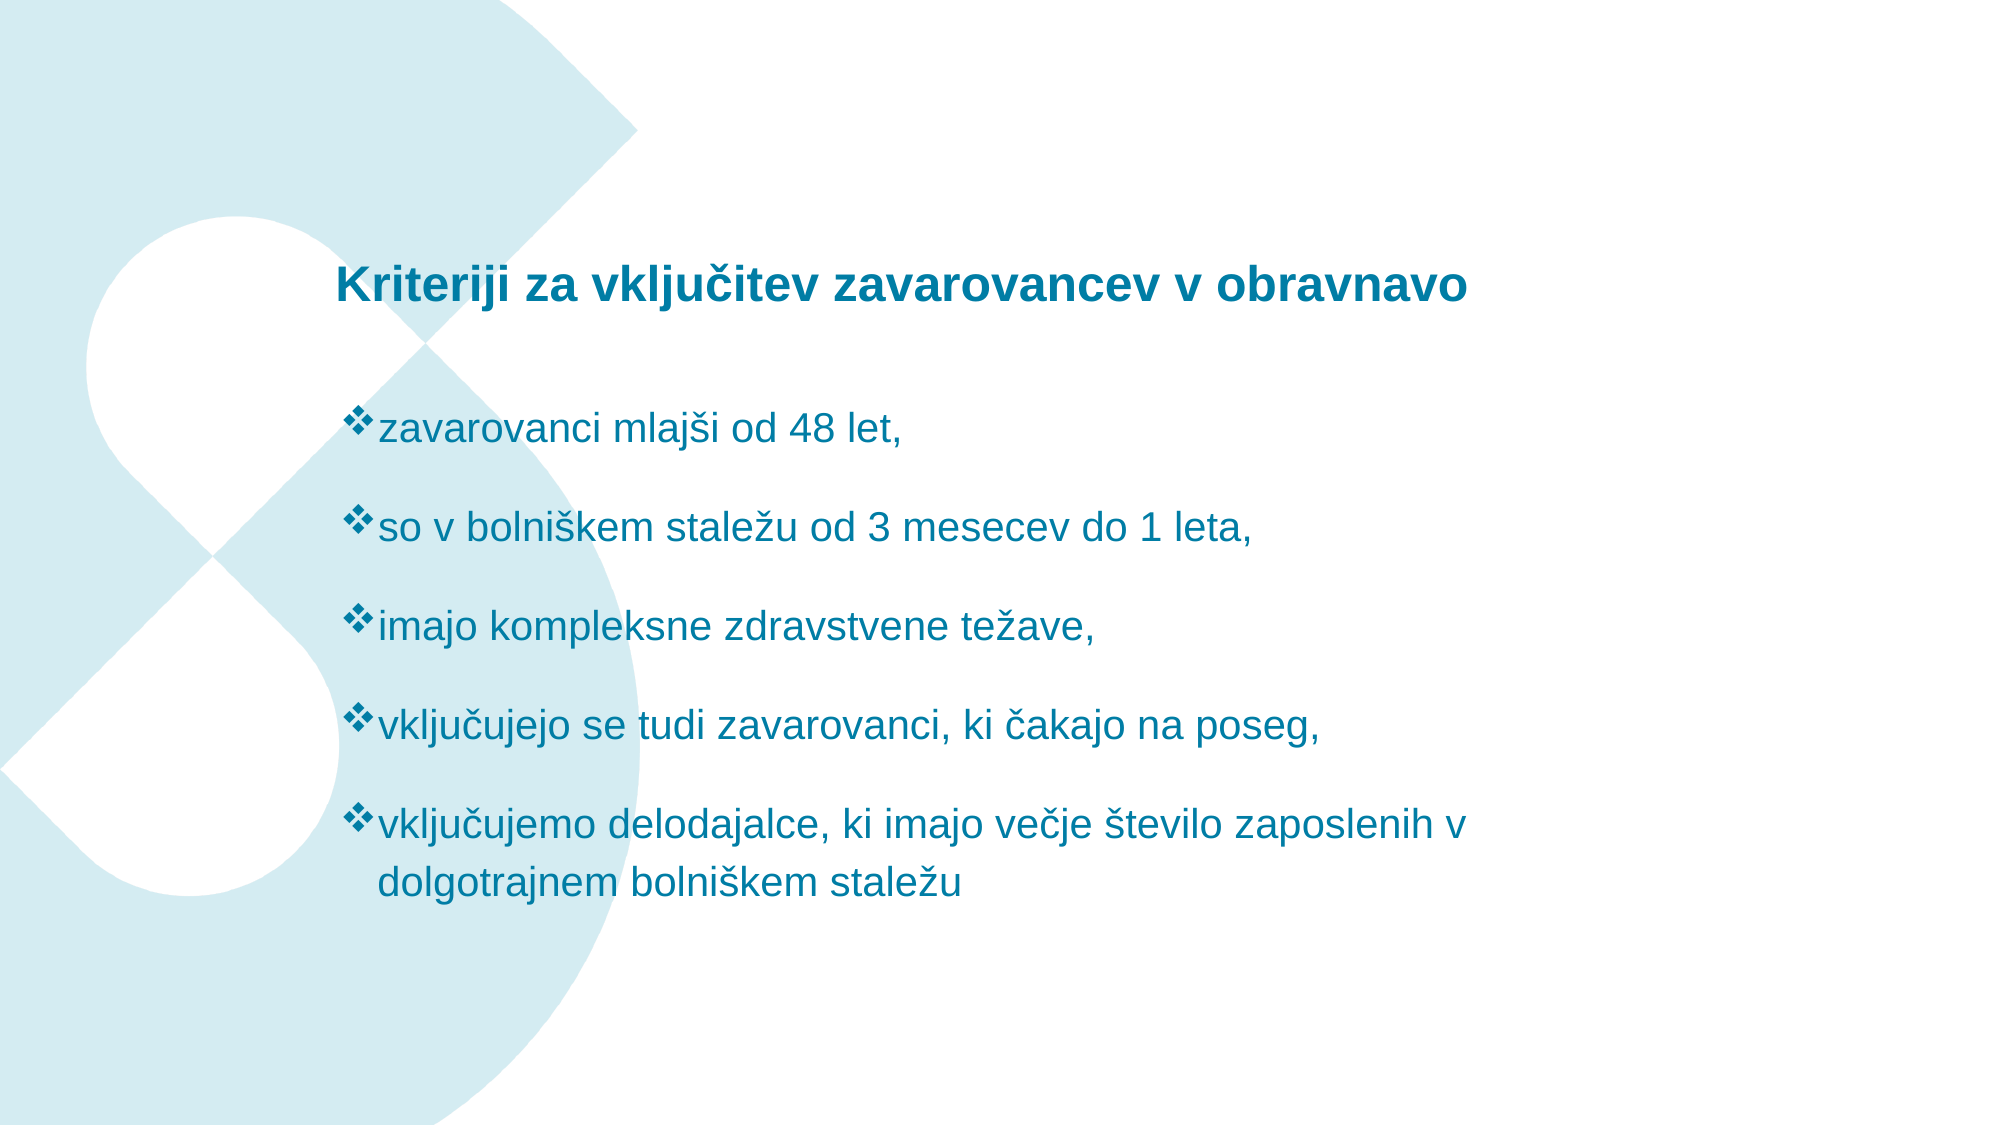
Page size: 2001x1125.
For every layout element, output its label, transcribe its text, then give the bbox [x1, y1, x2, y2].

list zavarovanci mlajši od 48 let, so v bolniškem staležu od 3 mesecev do 1 leta, imajo kompleksne zdravstvene težave, vključujejo se tudi zavarovanci, ki čakajo na poseg, vključujemo delodajalce, ki imajo večje število zaposlenih v dolgotrajnem bolniškem staležu [324, 385, 1675, 1005]
title Kriteriji za vključitev zavarovancev v obravnavo [320, 220, 1671, 352]
